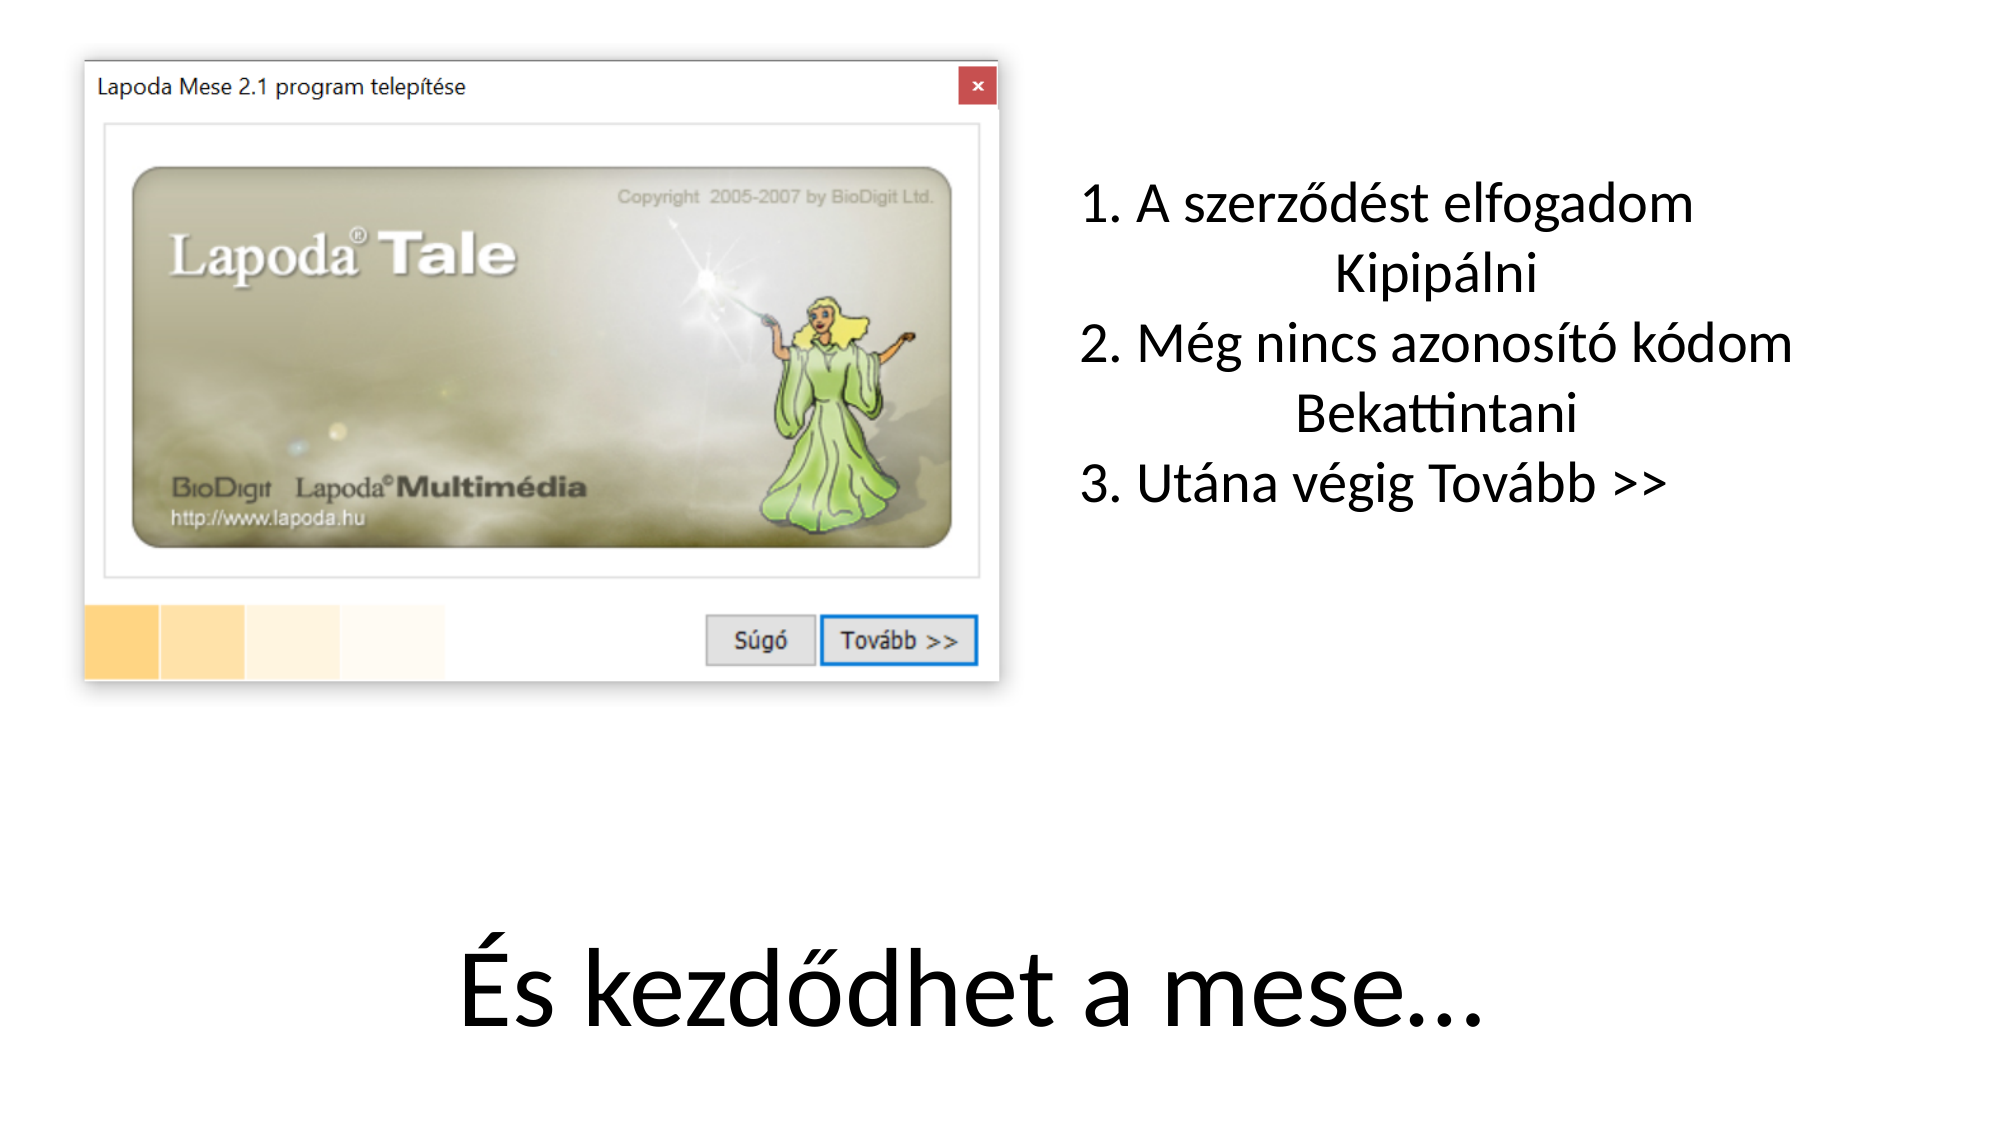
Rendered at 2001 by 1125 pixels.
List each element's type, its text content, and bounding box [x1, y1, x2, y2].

picture [26, 43, 1120, 707]
text_box És kezdődhet a mese… [442, 906, 1500, 1057]
text_box 1. A szerződést elfogadom Kipipálni 2. Még nincs azonosító kódom Bekattintani 3. Utána végig Tovább >> [1120, 156, 1811, 522]
